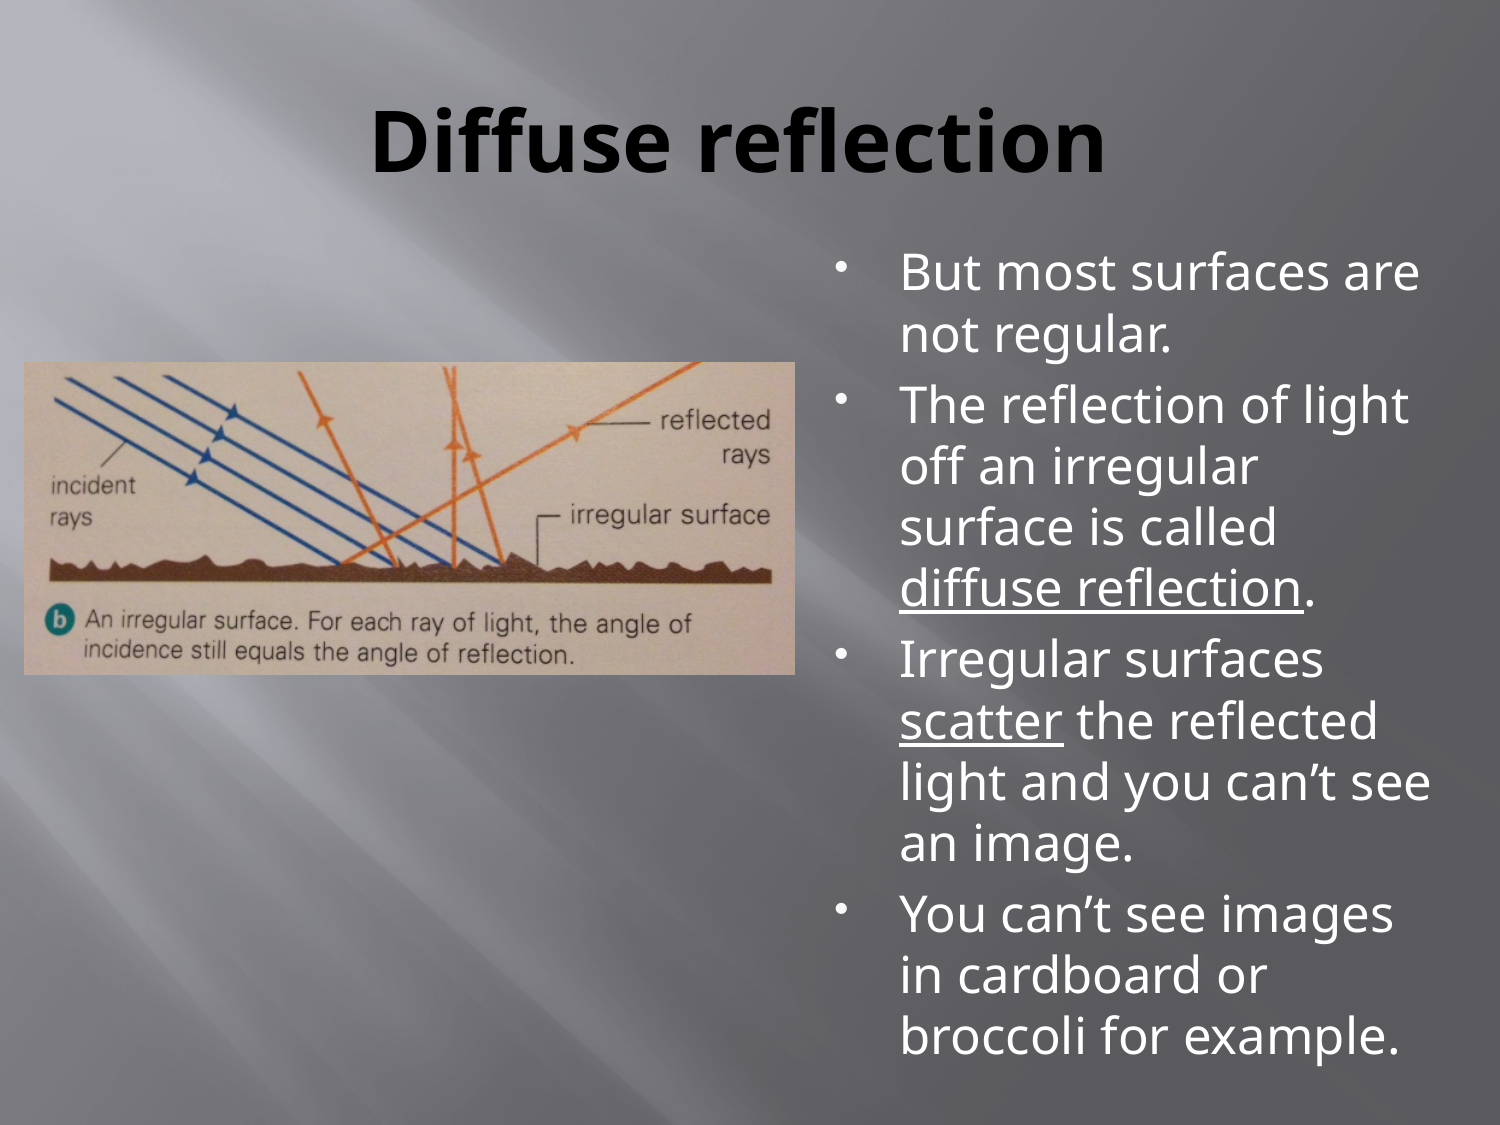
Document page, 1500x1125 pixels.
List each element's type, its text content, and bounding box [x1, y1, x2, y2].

title Diffuse reflection [75, 45, 1425, 233]
list But most surfaces are not regular. The reflection of light off an irregular surface is called diffuse reflection. Irregular surfaces scatter the reflected light and you can’t see an image. You can’t see images in cardboard or broccoli for example. [800, 232, 1463, 1075]
picture [24, 362, 795, 676]
